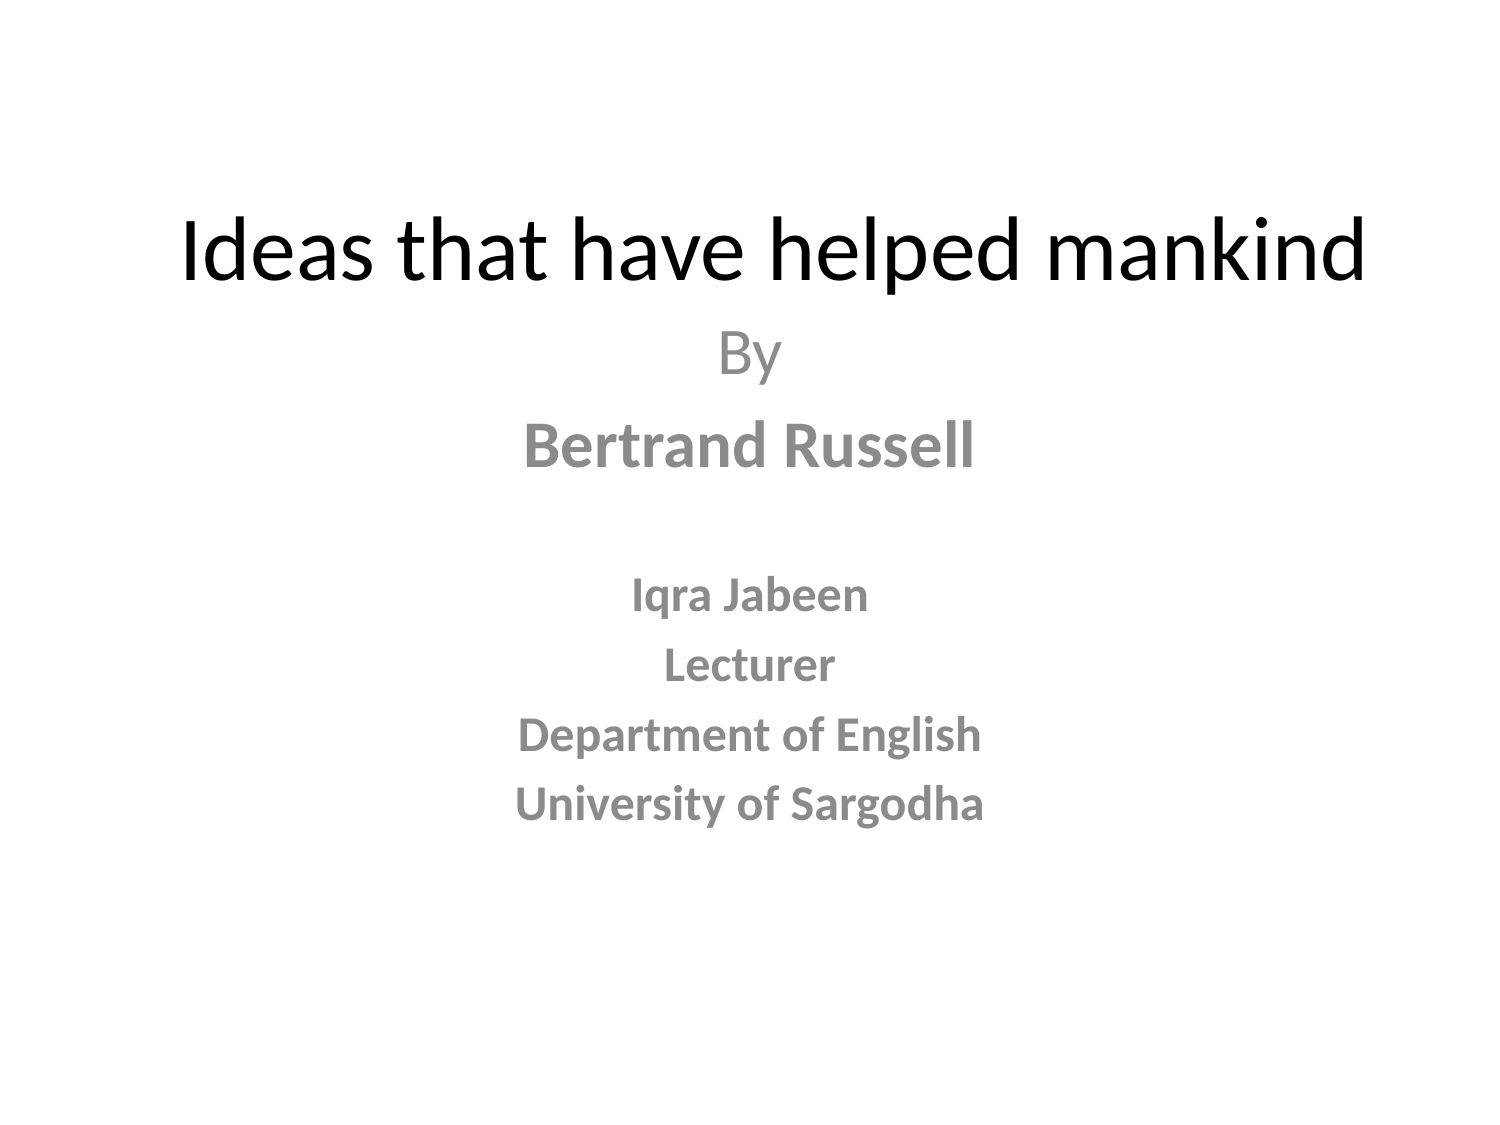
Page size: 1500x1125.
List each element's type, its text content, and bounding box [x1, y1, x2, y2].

title Ideas that have helped mankind [137, 99, 1413, 388]
subtitle By Bertrand Russell Iqra Jabeen Lecturer Department of English University of Sargodha [225, 299, 1275, 888]
